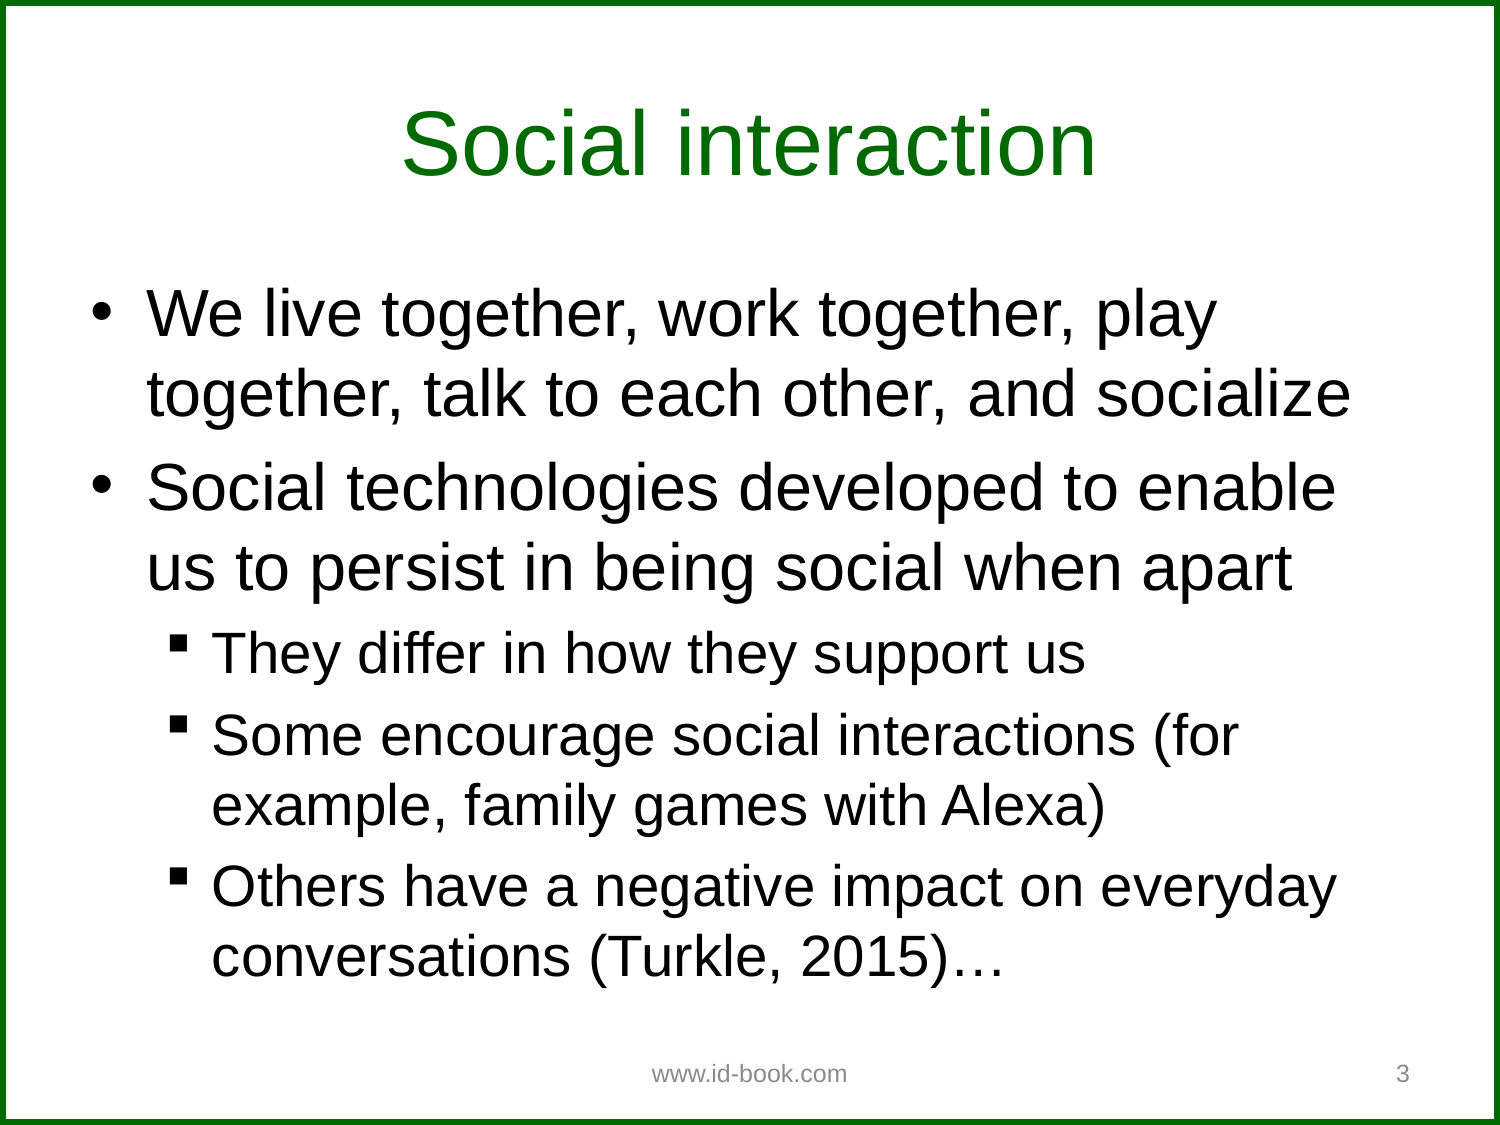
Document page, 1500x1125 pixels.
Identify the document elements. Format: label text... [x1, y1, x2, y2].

slide_number 3 [1074, 1042, 1425, 1103]
title Social interaction [75, 45, 1425, 233]
footer www.id-book.com [512, 1042, 988, 1103]
list We live together, work together, play together, talk to each other, and socialize Social technologies developed to enable us to persist in being social when apart They differ in how they support us Some encourage social interactions (for example, family games with Alexa) Others have a negative impact on everyday conversations (Turkle, 2015)… [75, 262, 1425, 1005]
